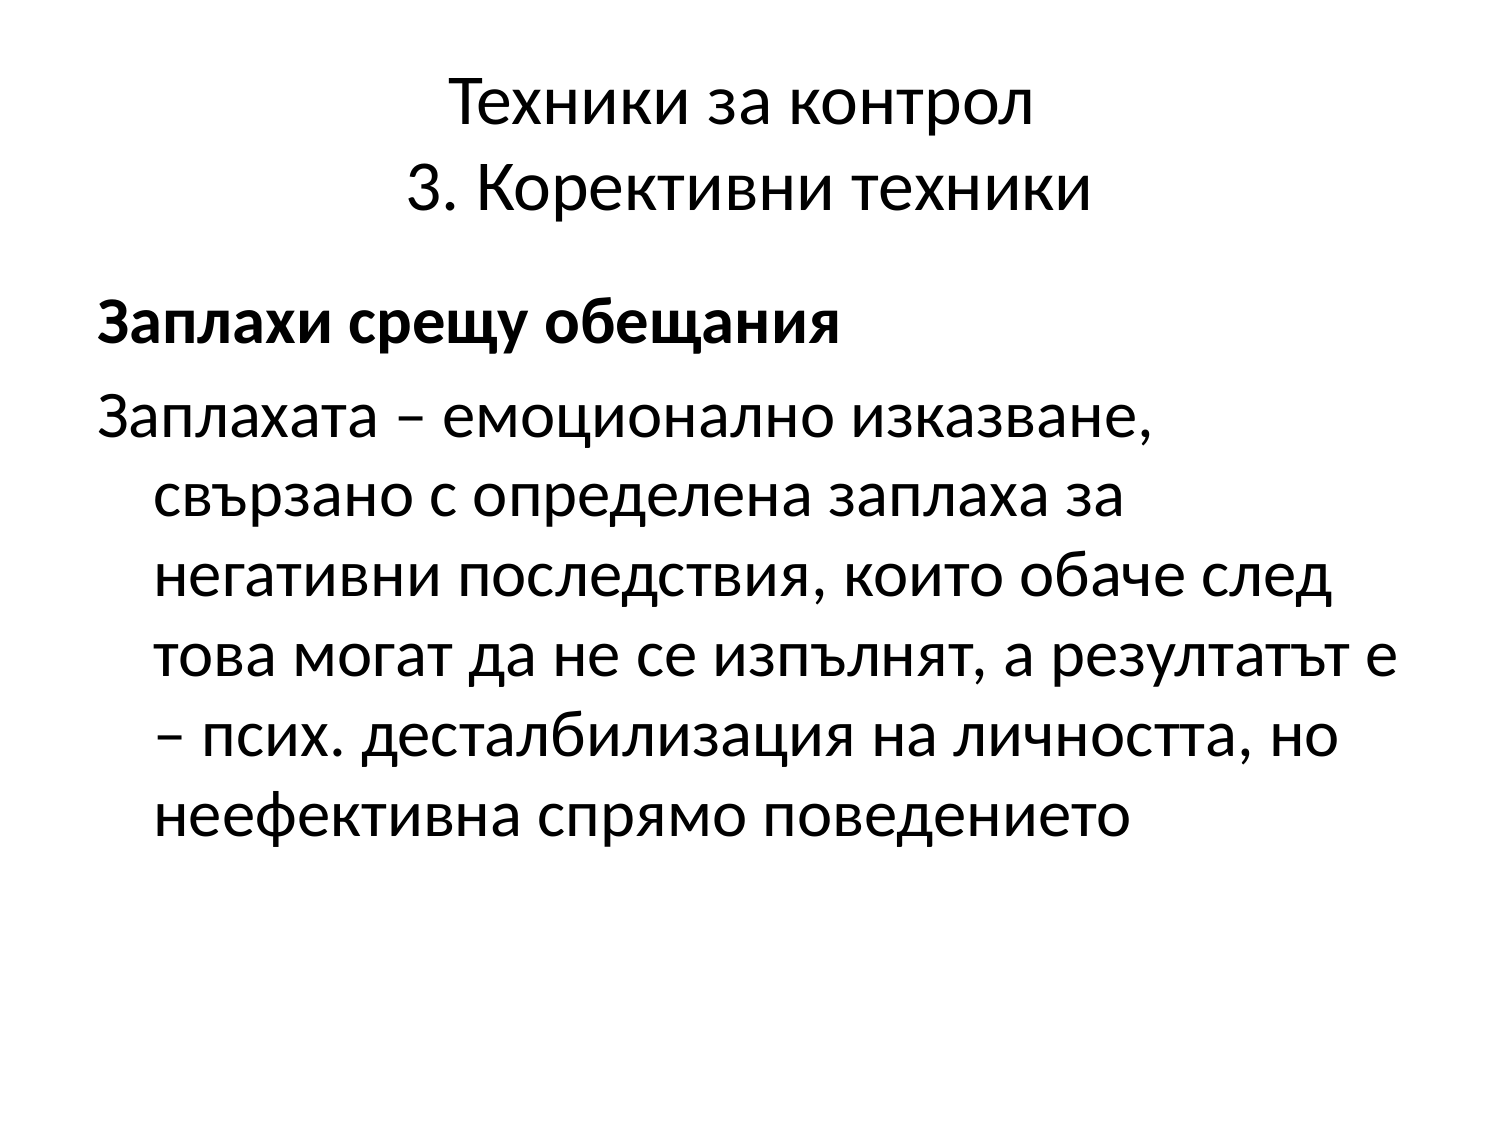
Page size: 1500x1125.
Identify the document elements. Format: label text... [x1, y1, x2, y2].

title Техники за контрол 3. Корективни техники [75, 45, 1425, 233]
list Заплахи срещу обещания Заплахата – емоционално изказване, свързано с определена заплаха за негативни последствия, които обаче след това могат да не се изпълнят, а резултатът е – псих. десталбилизация на личността, но неефективна спрямо поведението [82, 269, 1432, 1012]
